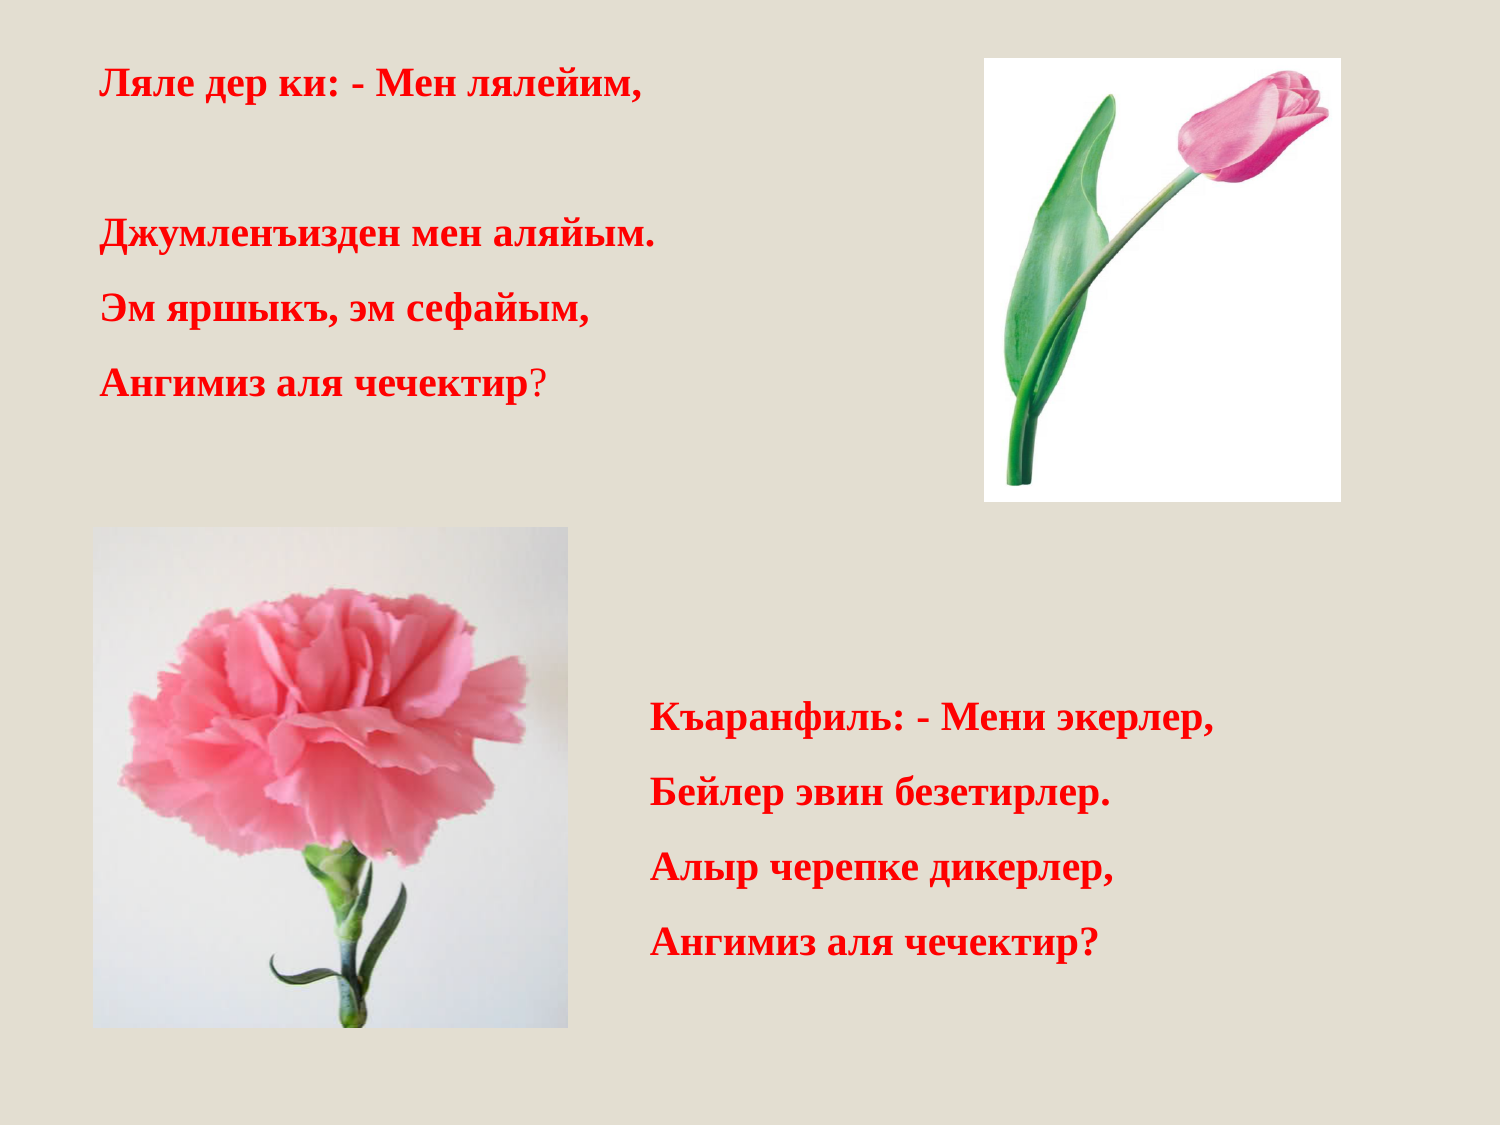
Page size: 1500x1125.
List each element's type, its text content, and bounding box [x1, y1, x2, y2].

text_box Къаранфиль: - Мени экерлер, Бейлер эвин безетирлер. Алыр черепке дикерлер, Ангимиз аля чечектир? [597, 656, 1348, 971]
text_box Ляле дер ки: - Мен лялейим, Джумленъизден мен аляйым. Эм яршыкъ, эм сефайым, Ангимиз аля чечектир? [46, 22, 704, 413]
picture [93, 527, 568, 1028]
picture [984, 58, 1342, 502]
